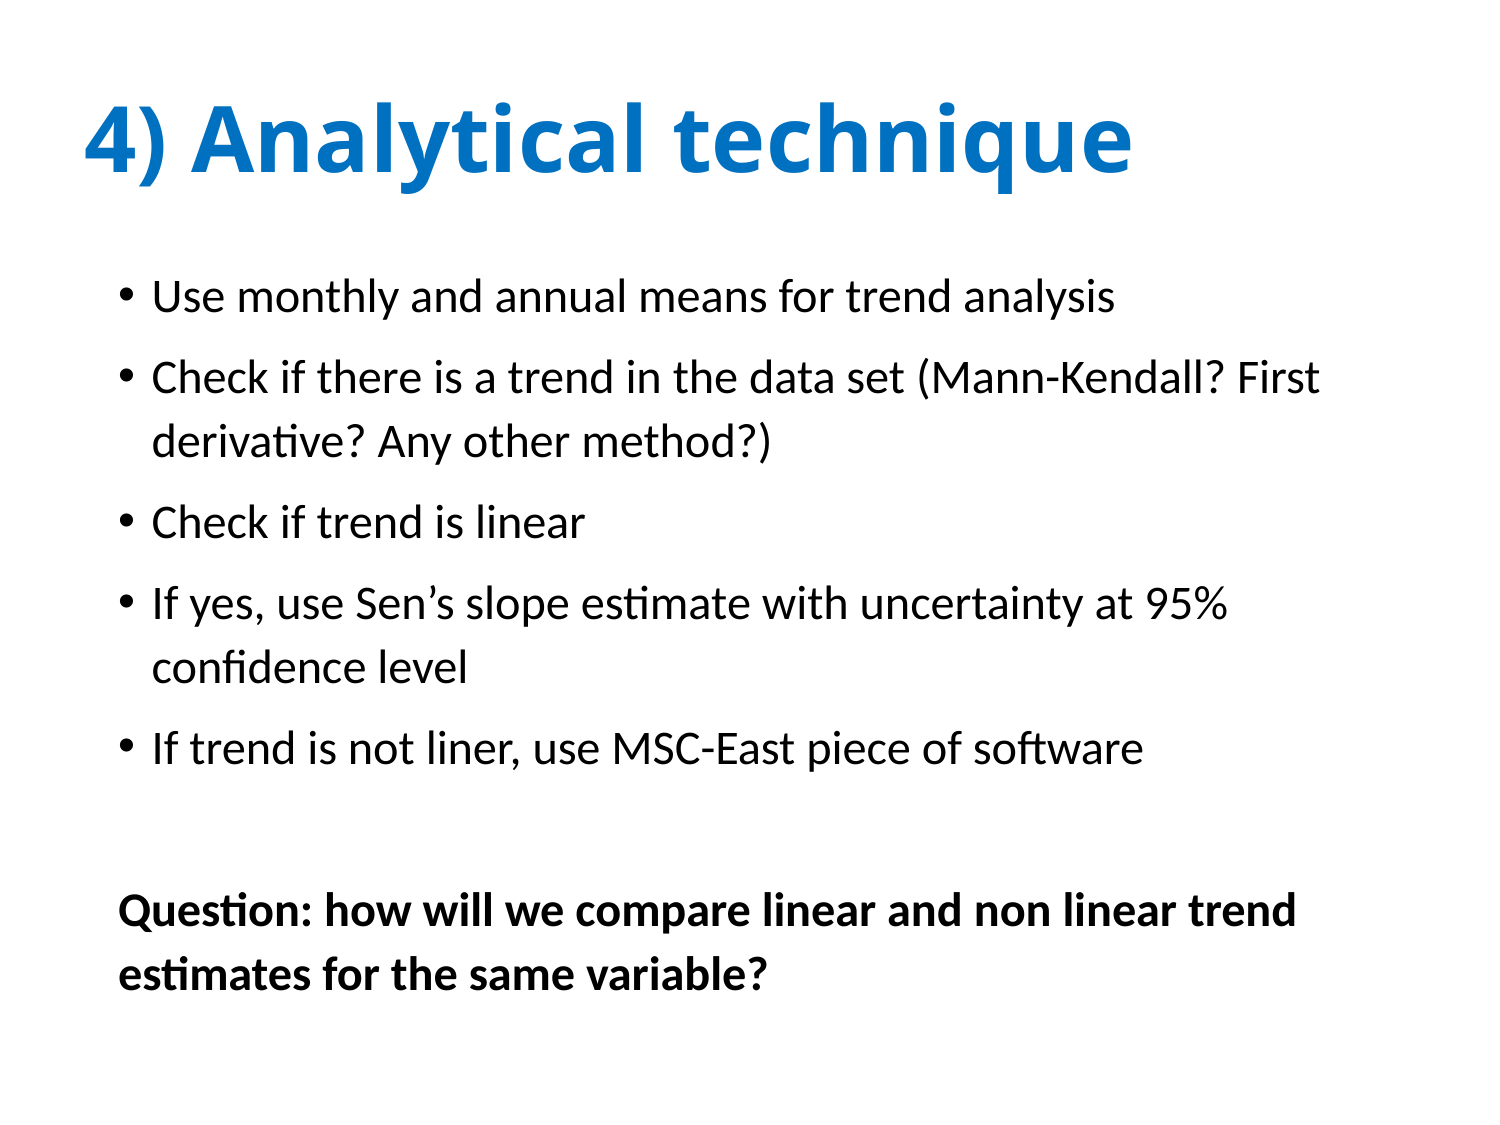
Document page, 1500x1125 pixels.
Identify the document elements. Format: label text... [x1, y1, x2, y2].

title 4) Analytical technique [69, 33, 1364, 252]
list Use monthly and annual means for trend analysis Check if there is a trend in the data set (Mann-Kendall? First derivative? Any other method?) Check if trend is linear If yes, use Sen’s slope estimate with uncertainty at 95% confidence level If trend is not liner, use MSC-East piece of software Question: how will we compare linear and non linear trend estimates for the same variable? [103, 251, 1397, 1014]
